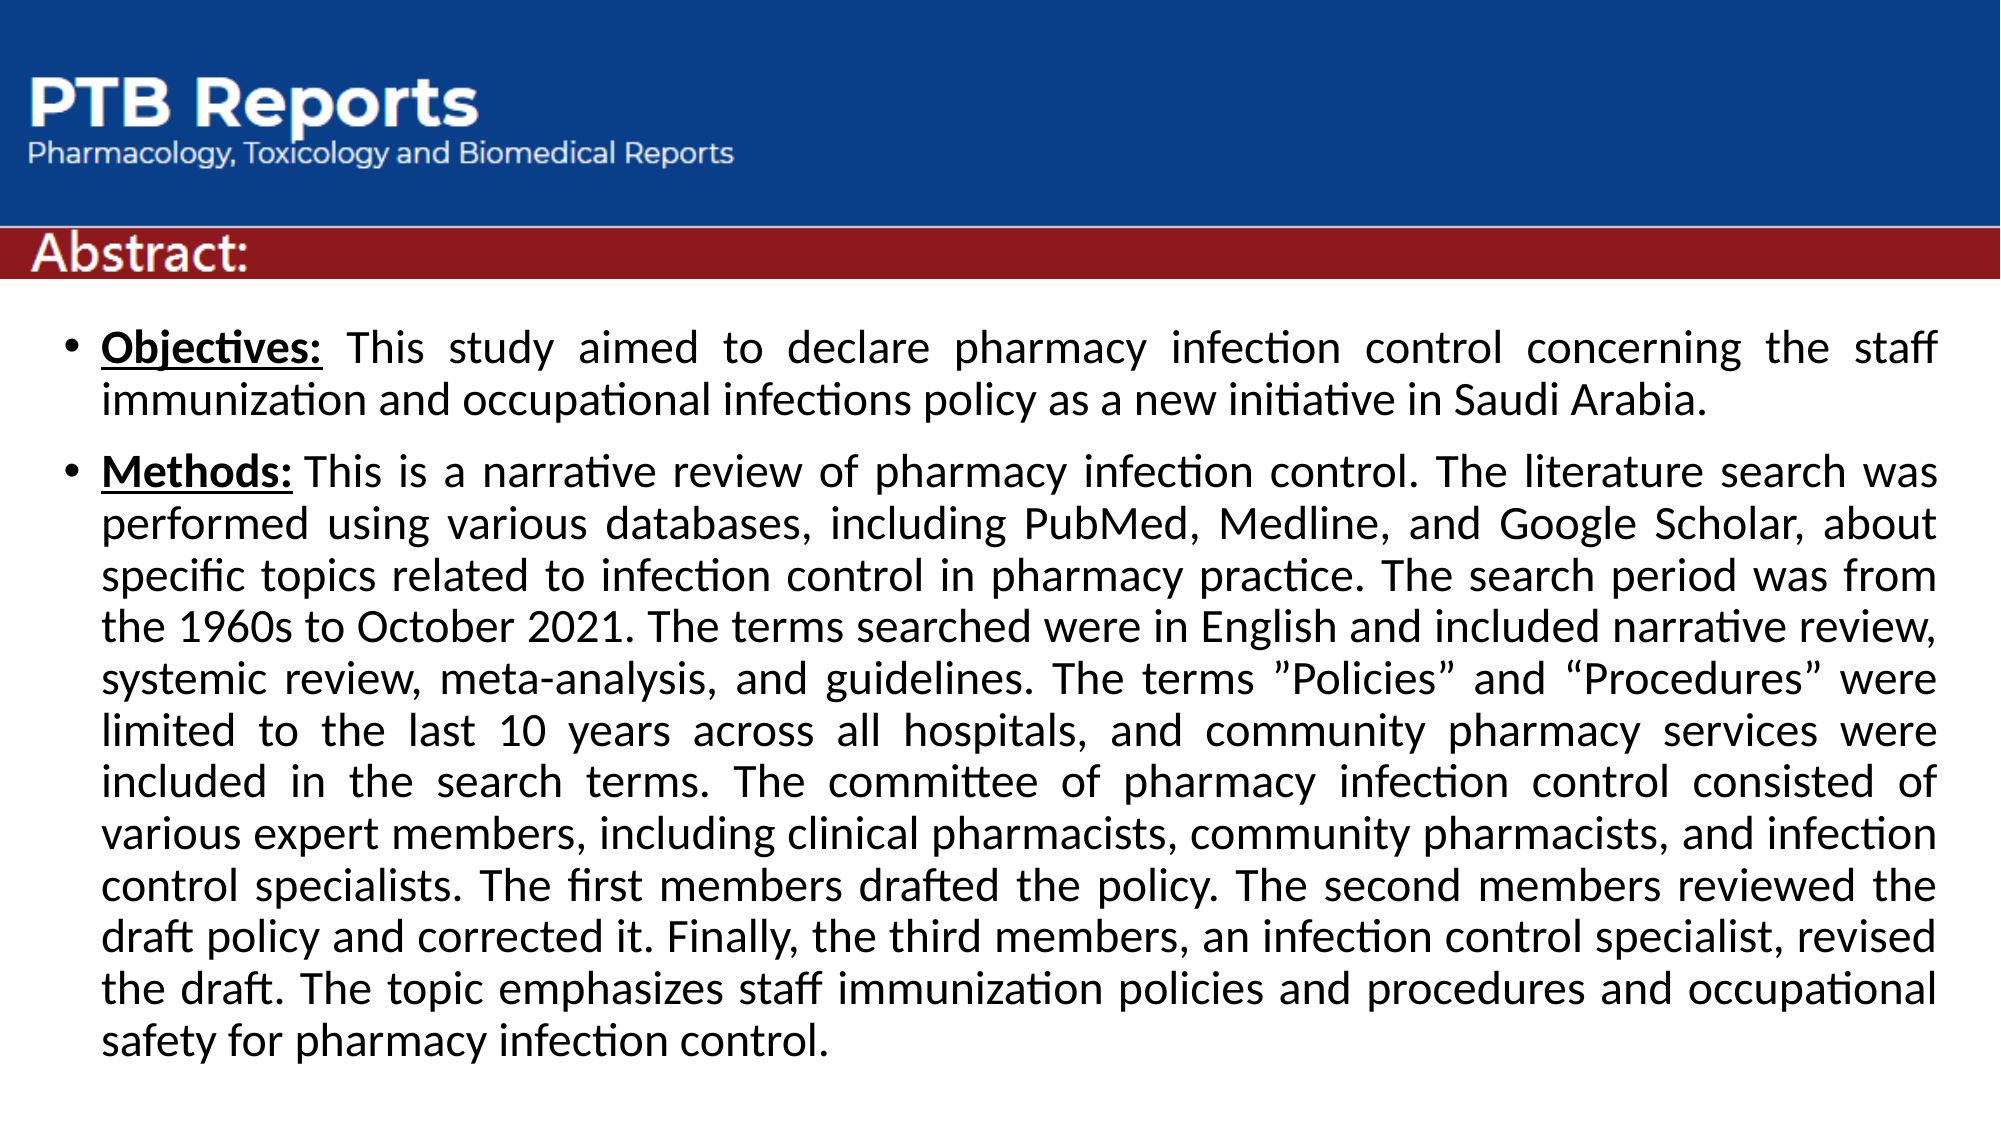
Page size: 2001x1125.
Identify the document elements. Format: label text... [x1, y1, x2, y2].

picture [0, 0, 2000, 279]
list Objectives: This study aimed to declare pharmacy infection control concerning the staff immunization and occupational infections policy as a new initiative in Saudi Arabia. Methods: This is a narrative review of pharmacy infection control. The literature search was performed using various databases, including PubMed, Medline, and Google Scholar, about specific topics related to infection control in pharmacy practice. The search period was from the 1960s to October 2021. The terms searched were in English and included narrative review, systemic review, meta-analysis, and guidelines. The terms ”Policies” and “Procedures” were limited to the last 10 years across all hospitals, and community pharmacy services were included in the search terms. The committee of pharmacy infection control consisted of various expert members, including clinical pharmacists, community pharmacists, and infection control specialists. The first members drafted the policy. The second members reviewed the draft policy and corrected it. Finally, the third members, an infection control specialist, revised the draft. The topic emphasizes staff immunization policies and procedures and occupational safety for pharmacy infection control. [48, 314, 1957, 1103]
